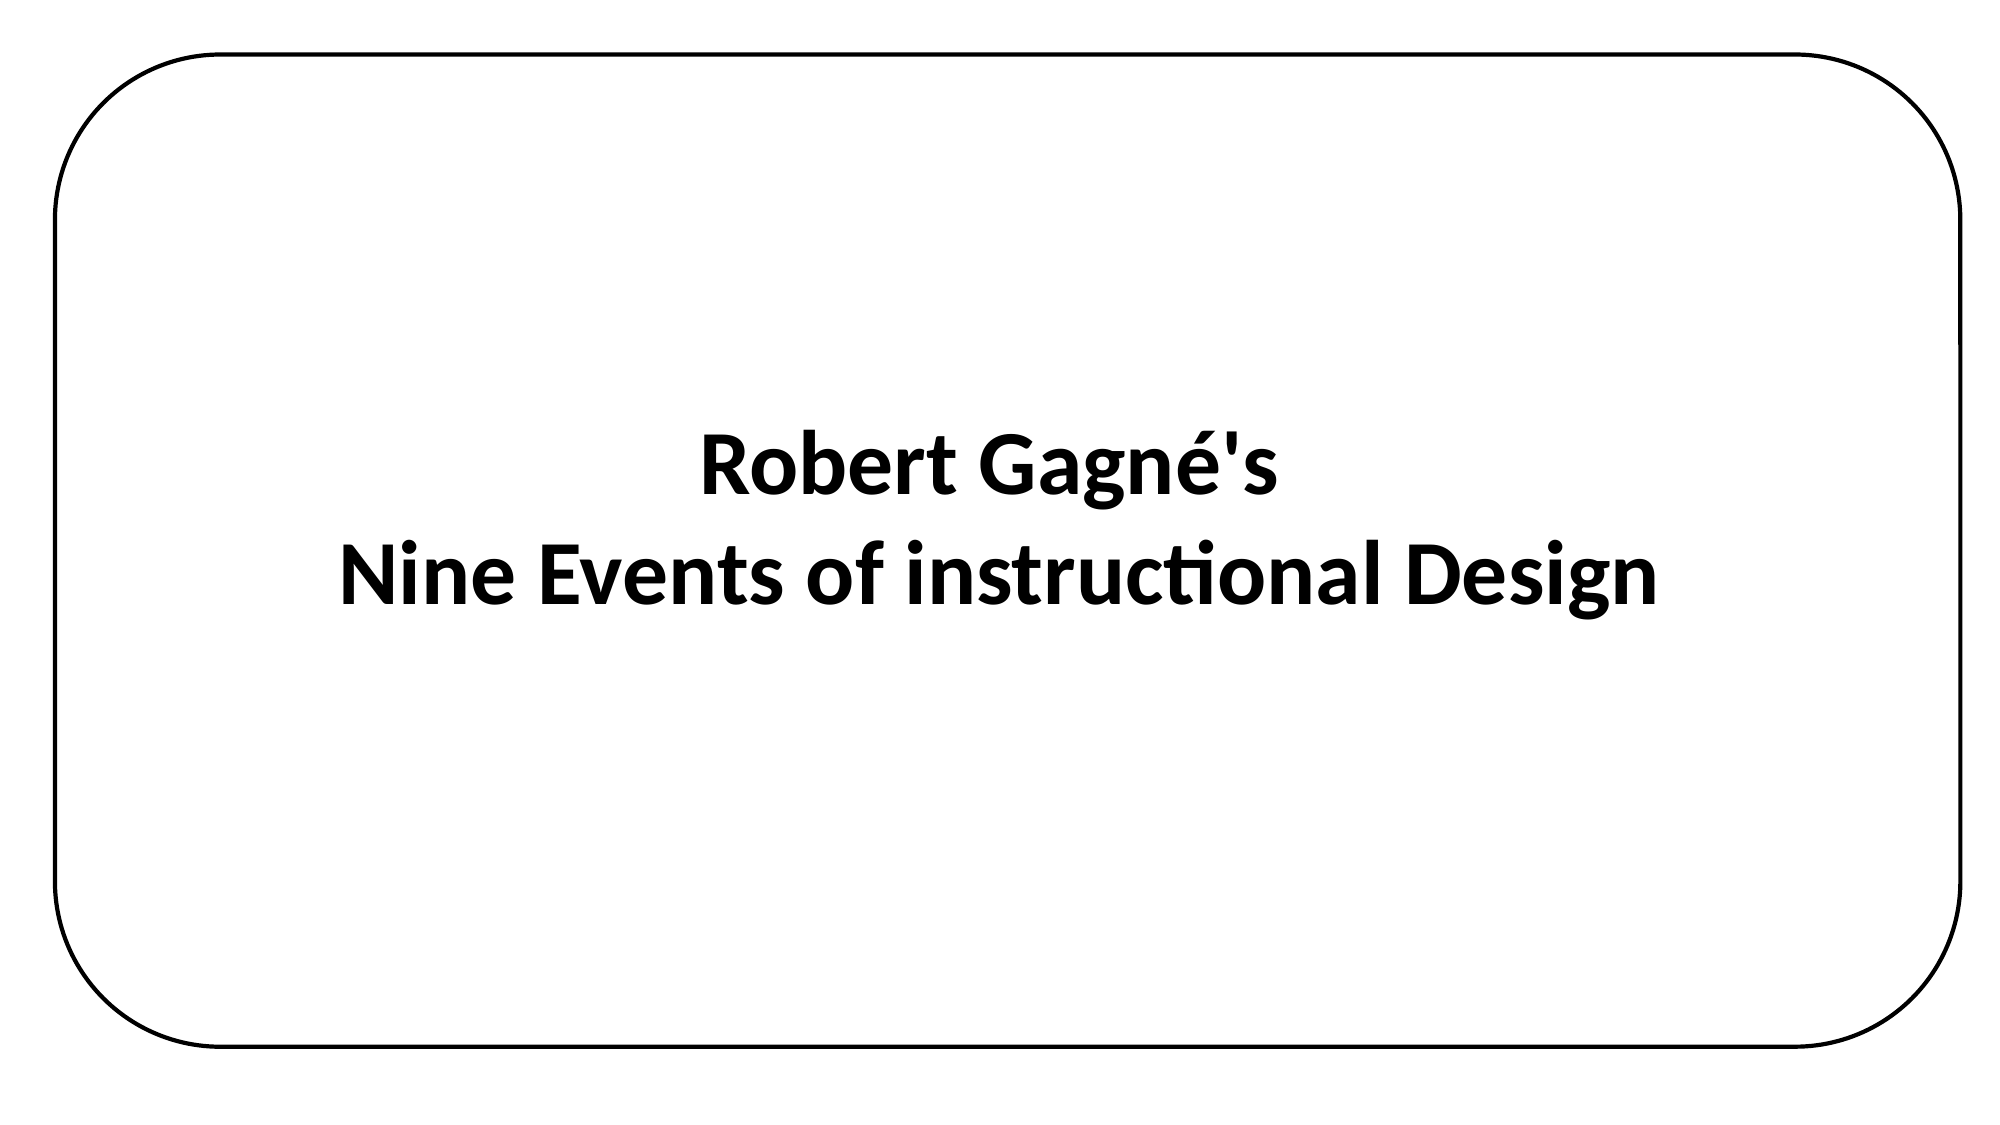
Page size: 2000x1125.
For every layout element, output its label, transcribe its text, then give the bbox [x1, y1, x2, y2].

title Robert Gagné's Nine Events of instructional Design [150, 392, 1850, 634]
text_box [52, 52, 1963, 1049]
